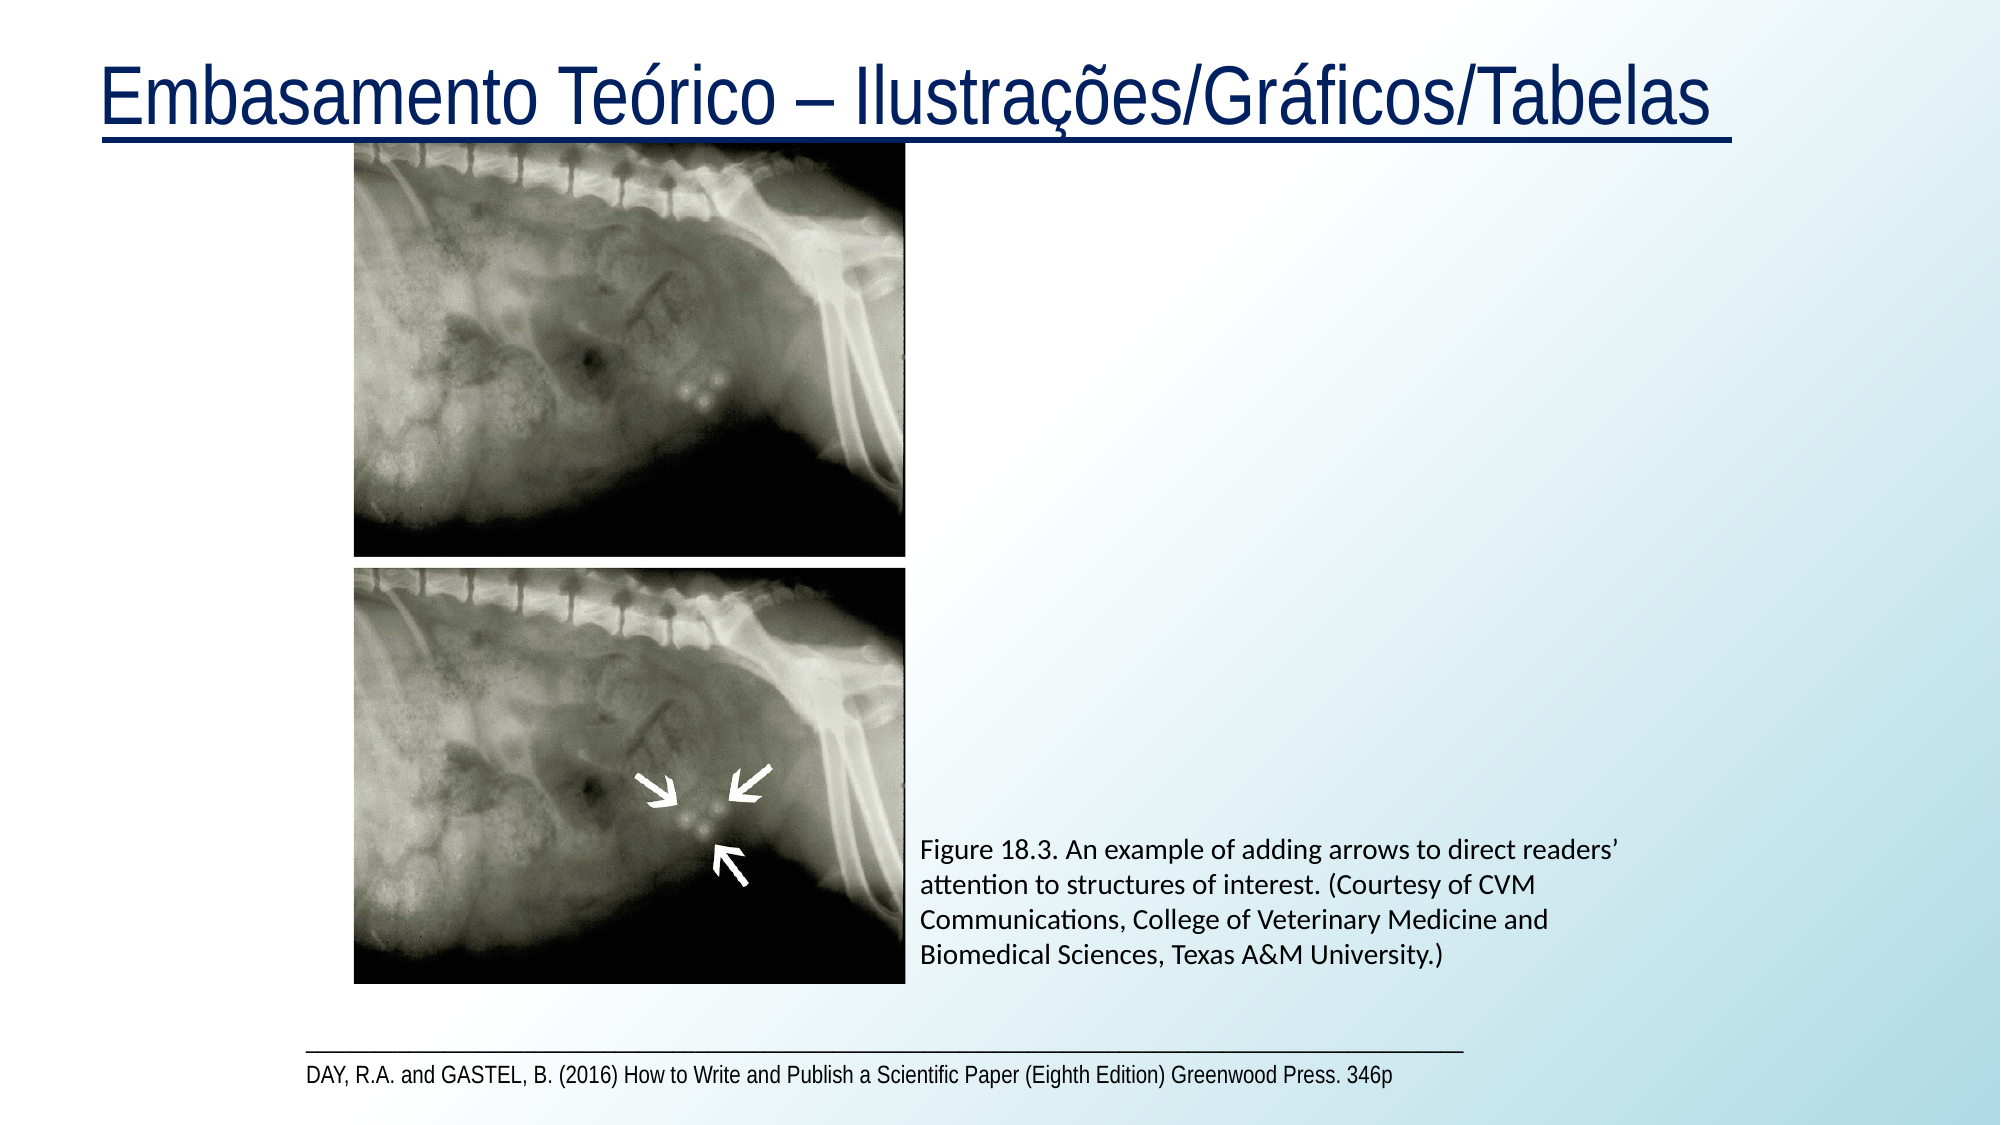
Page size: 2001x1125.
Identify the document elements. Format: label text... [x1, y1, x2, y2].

text_box Embasamento Teórico – Ilustrações/Gráficos/Tabelas [84, 34, 1780, 140]
picture [353, 141, 906, 984]
text_box Figure 18.3. An example of adding arrows to direct readers’ attention to structures of interest. (Courtesy of CVM Communications, College of Veterinary Medicine and Biomedical Sciences, Texas A&M University.) [911, 822, 1656, 978]
text_box _____________________________________________________________________________________________________ DAY, R.A. and GASTEL, B. (2016) How to Write and Publish a Scientific Paper (Eighth Edition) Greenwood Press. 346p [291, 1011, 1635, 1096]
